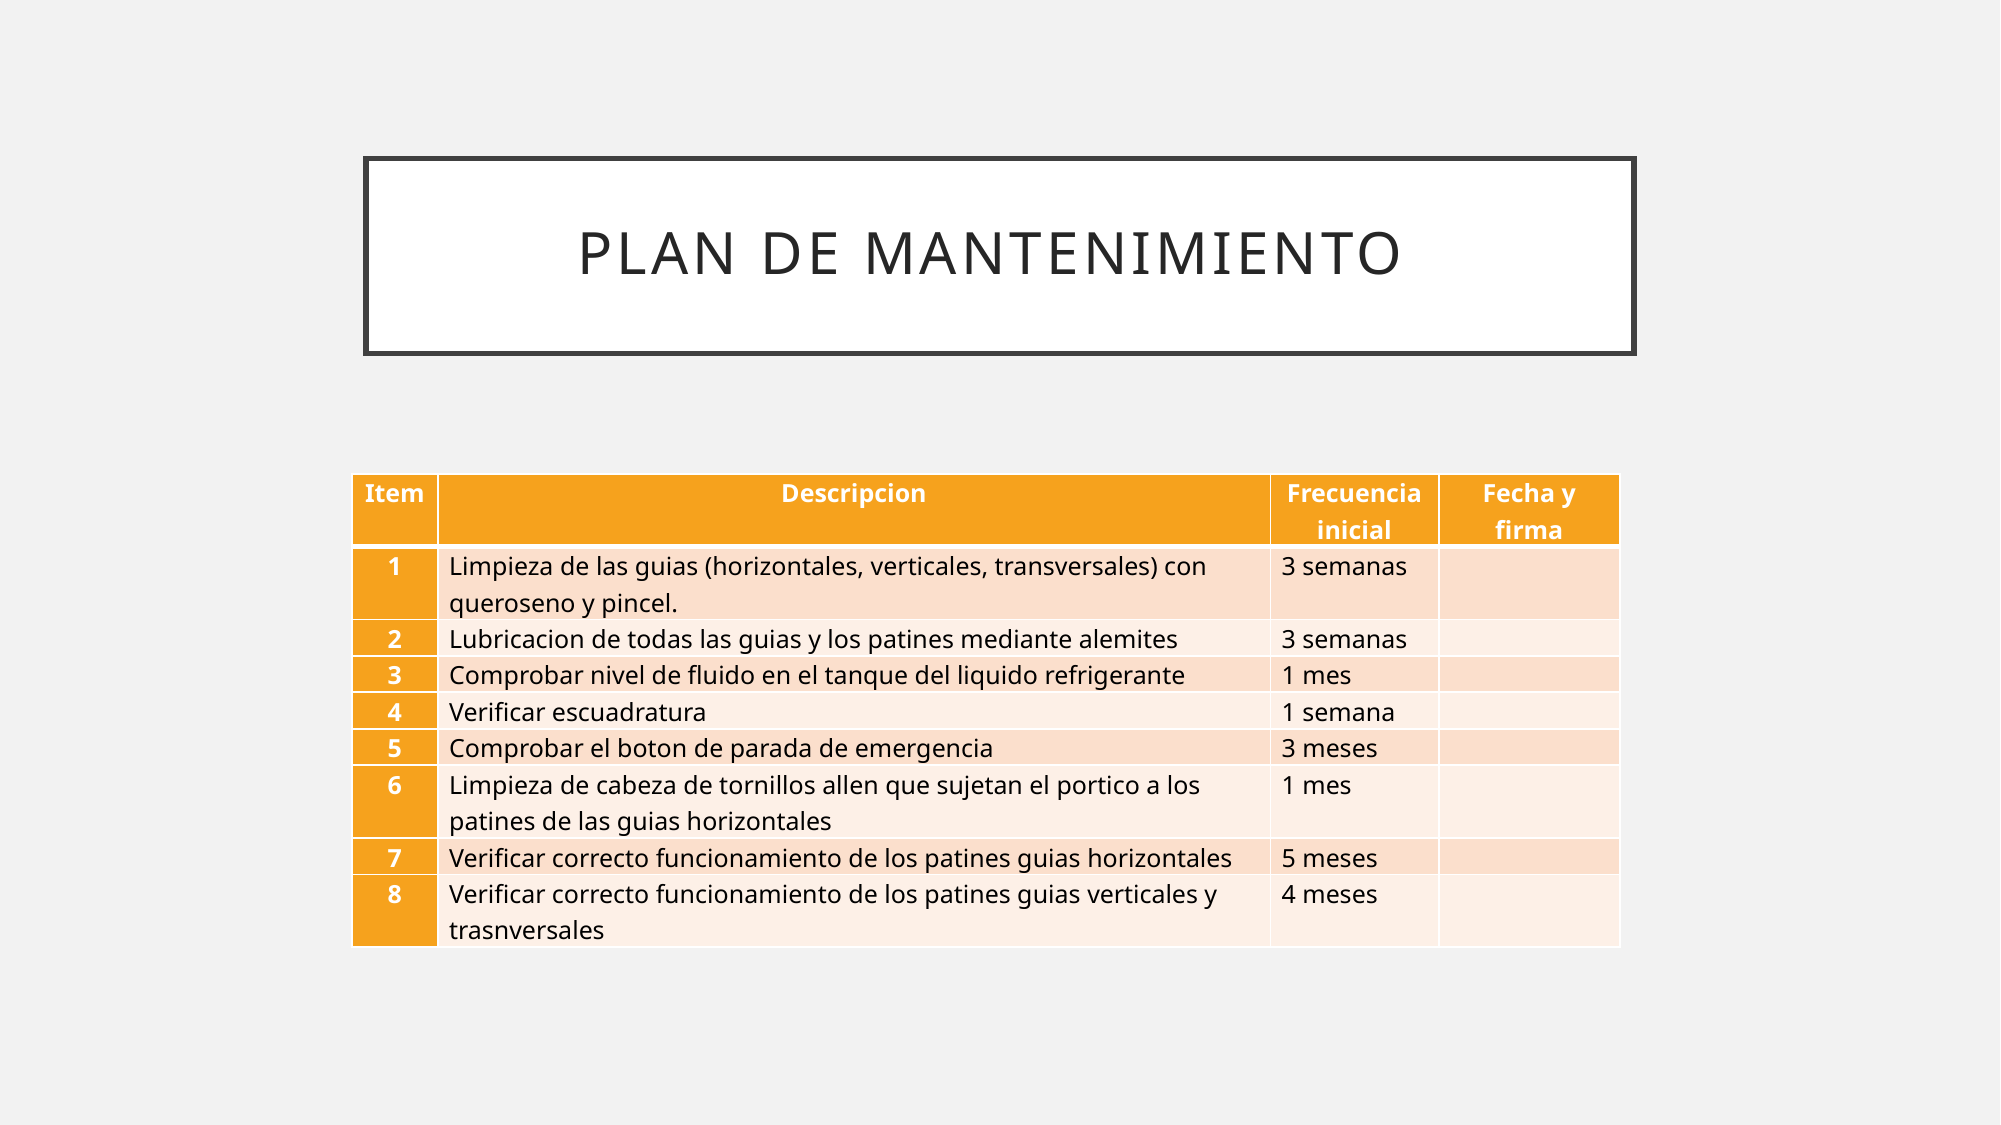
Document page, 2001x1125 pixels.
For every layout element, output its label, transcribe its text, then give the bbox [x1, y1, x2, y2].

table_header Frecuencia inicial [1271, 475, 1438, 544]
table_cell Lubricacion de todas las guias y los patines mediante alemites [439, 620, 1270, 655]
table_cell Verificar correcto funcionamiento de los patines guias horizontales [439, 839, 1270, 874]
table_cell [1440, 620, 1619, 655]
table_cell [1440, 839, 1619, 874]
table_cell Limpieza de las guias (horizontales, verticales, transversales) con queroseno y pincel. [439, 549, 1270, 619]
table_cell Comprobar nivel de fluido en el tanque del liquido refrigerante [439, 657, 1270, 691]
table_cell [1440, 657, 1619, 691]
table_cell [1440, 766, 1619, 837]
table_cell 3 semanas [1271, 549, 1438, 619]
table_cell Verificar escuadratura [439, 693, 1270, 728]
table_cell 1 mes [1271, 657, 1438, 691]
table_cell 2 [353, 620, 437, 655]
table_cell [1440, 549, 1619, 619]
table_cell Limpieza de cabeza de tornillos allen que sujetan el portico a los patines de las guias horizontales [439, 766, 1270, 837]
table_cell 8 [353, 875, 437, 946]
table_cell 3 meses [1271, 730, 1438, 764]
table_cell 4 meses [1271, 875, 1438, 946]
table_cell [1440, 693, 1619, 728]
table_cell [1440, 875, 1619, 946]
table_cell 1 mes [1271, 766, 1438, 837]
table_header Item [353, 475, 437, 544]
table_cell Verificar correcto funcionamiento de los patines guias verticales y trasnversales [439, 875, 1270, 946]
table_cell 3 semanas [1271, 620, 1438, 655]
table_cell Comprobar el boton de parada de emergencia [439, 730, 1270, 764]
table_cell 7 [353, 839, 437, 874]
table_cell 1 [353, 549, 437, 619]
table_header Fecha y firma [1440, 475, 1619, 544]
table_cell 5 [353, 730, 437, 764]
title Plan de mantenimiento [363, 156, 1637, 356]
table_cell 5 meses [1271, 839, 1438, 874]
table_cell 4 [353, 693, 437, 728]
table_header Descripcion [439, 475, 1270, 544]
table_cell 1 semana [1271, 693, 1438, 728]
table_cell 6 [353, 766, 437, 837]
table_cell 3 [353, 657, 437, 691]
table_cell [1440, 730, 1619, 764]
